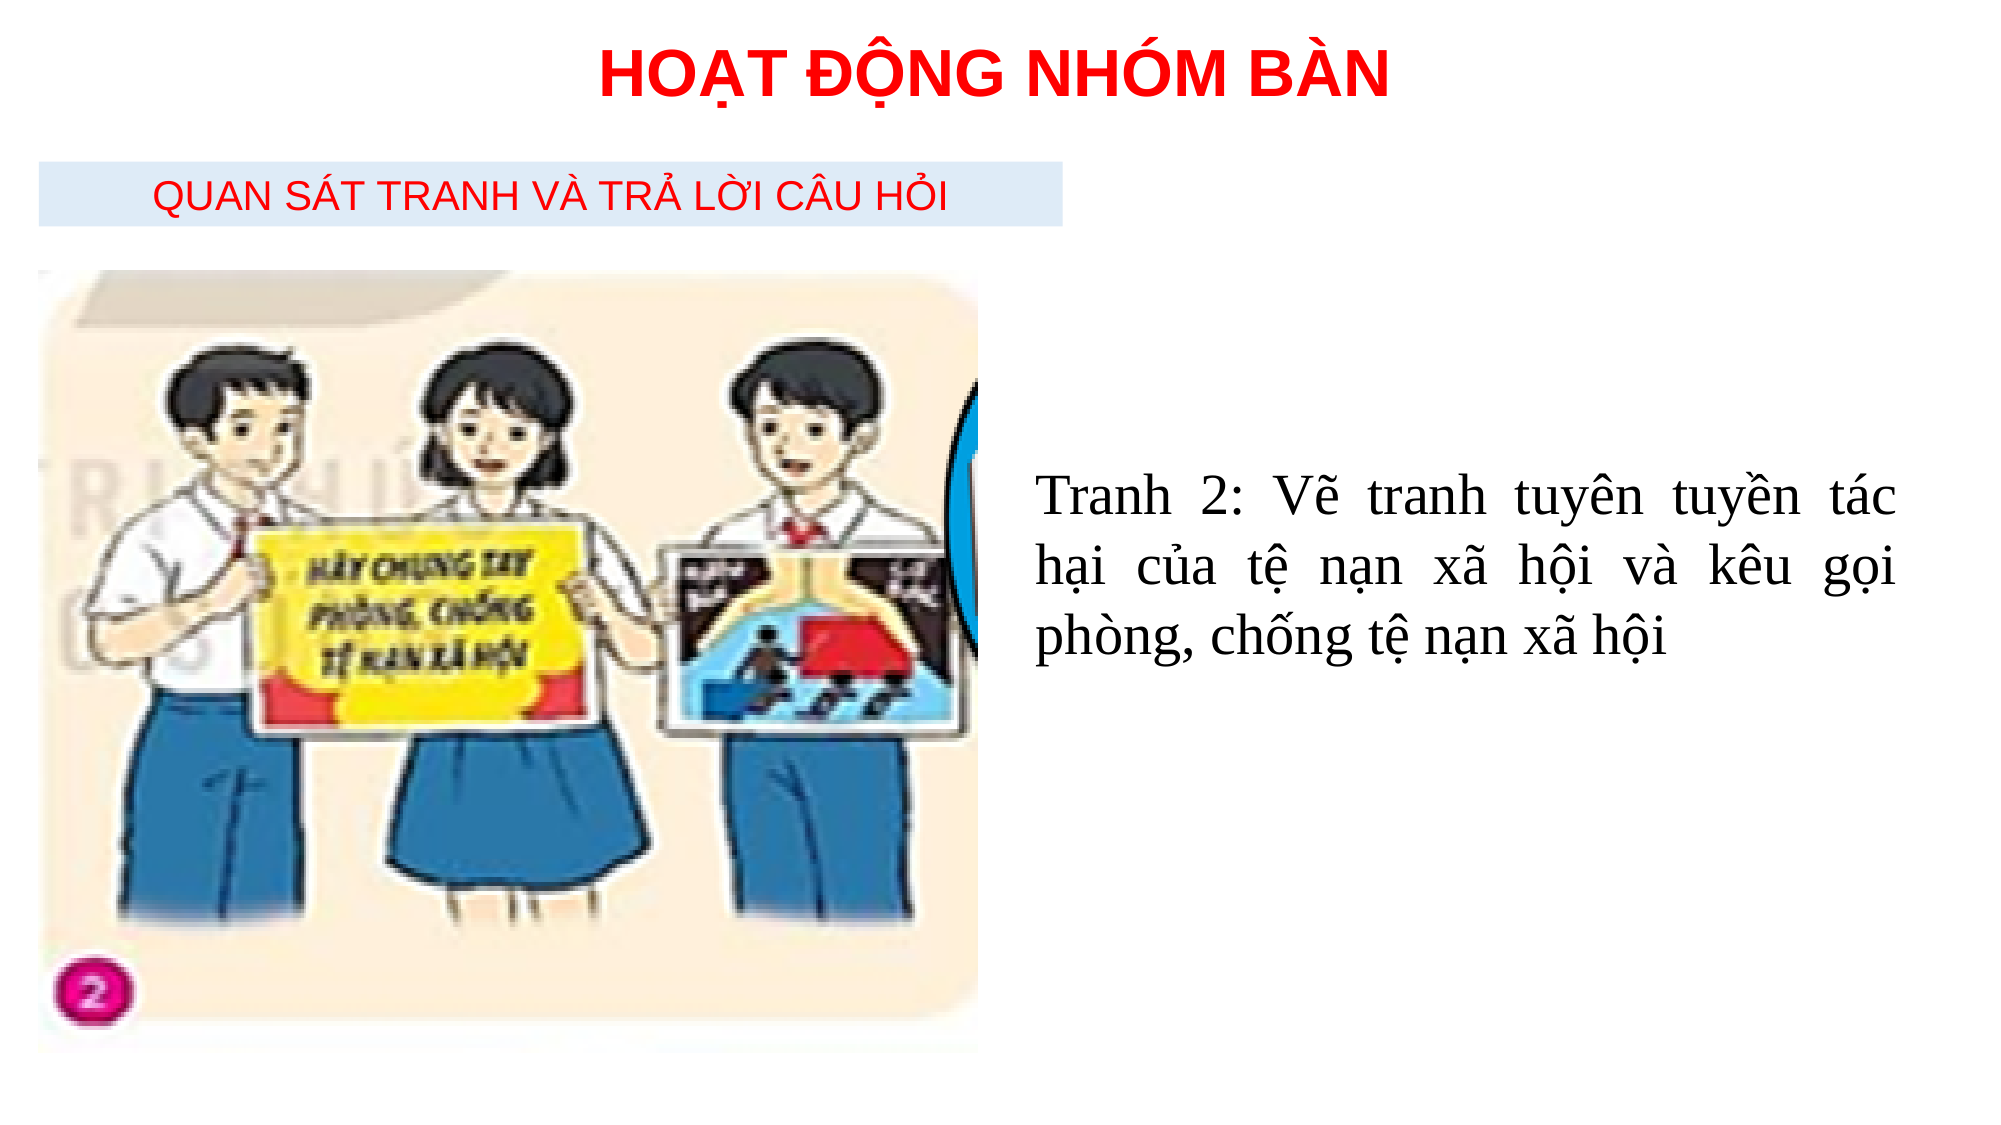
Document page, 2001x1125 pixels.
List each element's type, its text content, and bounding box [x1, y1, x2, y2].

picture [38, 270, 978, 1053]
text_box HOẠT ĐỘNG NHÓM BÀN [584, 22, 1483, 117]
text_box QUAN SÁT TRANH VÀ TRẢ LỜI CÂU HỎI [38, 161, 1063, 227]
text_box Tranh 2: Vẽ tranh tuyên tuyền tác hại của tệ nạn xã hội và kêu gọi phòng, chống tệ nạn xã hội [1020, 448, 1913, 674]
picture [968, 451, 978, 615]
